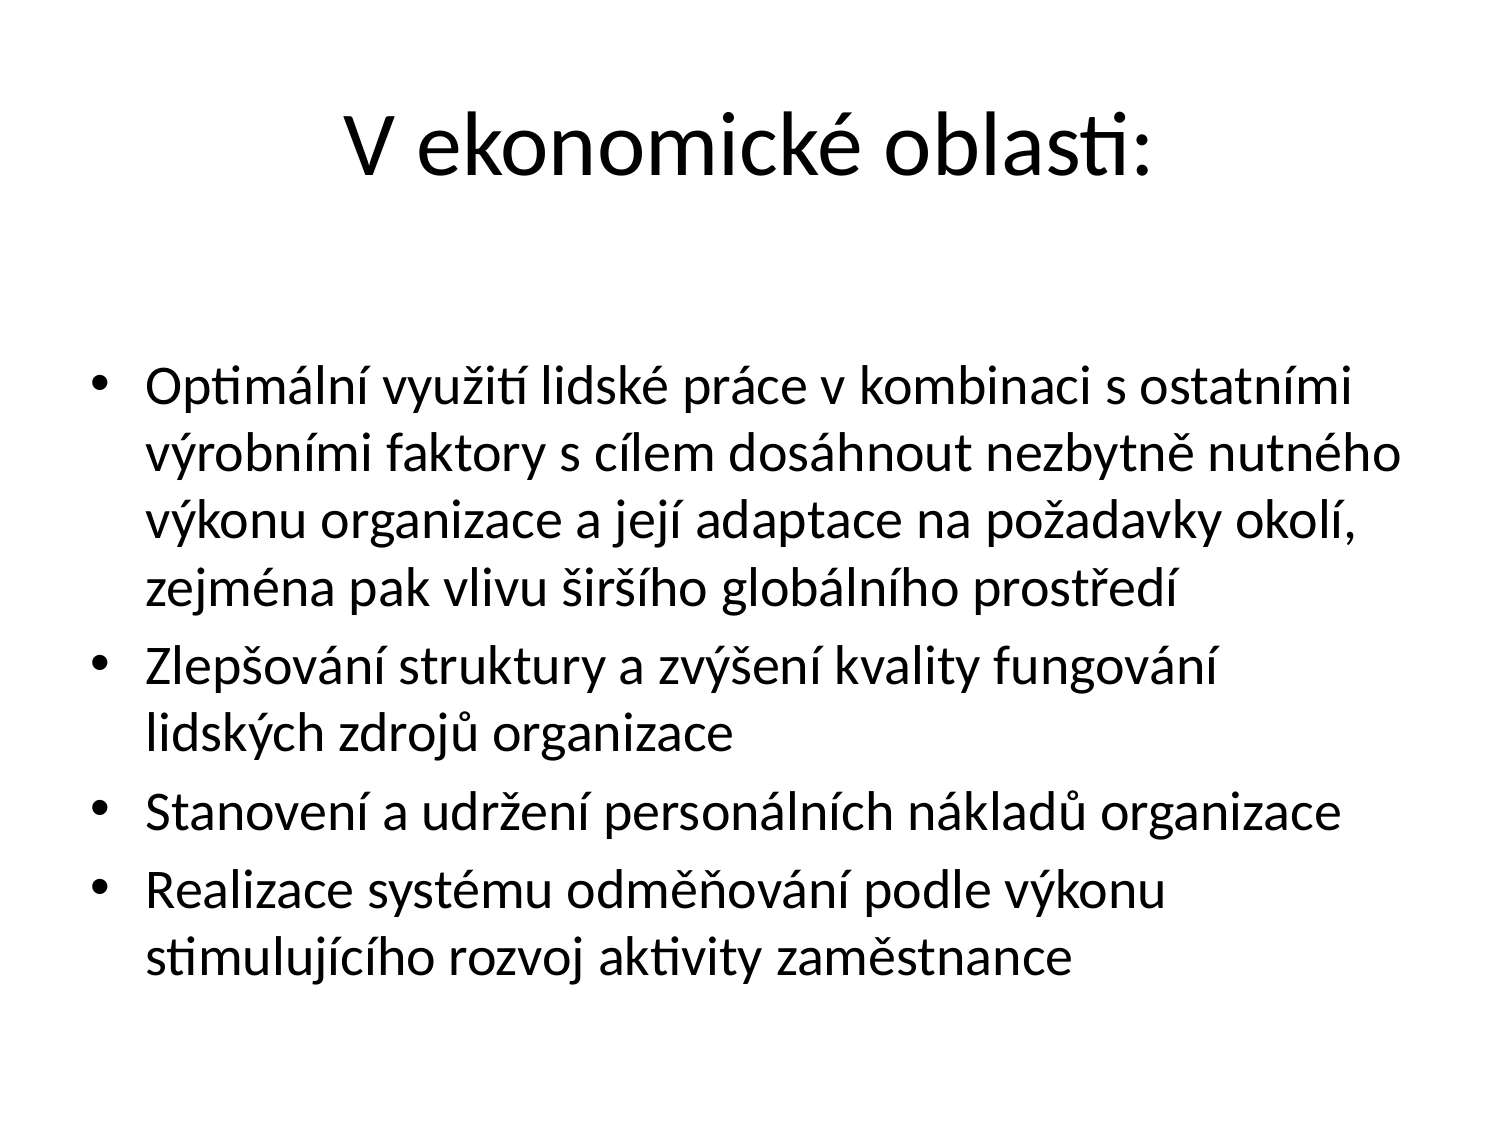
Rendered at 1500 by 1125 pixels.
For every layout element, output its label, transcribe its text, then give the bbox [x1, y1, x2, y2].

list Optimální využití lidské práce v kombinaci s ostatními výrobními faktory s cílem dosáhnout nezbytně nutného výkonu organizace a její adaptace na požadavky okolí, zejména pak vlivu širšího globálního prostředí Zlepšování struktury a zvýšení kvality fungování lidských zdrojů organizace Stanovení a udržení personálních nákladů organizace Realizace systému odměňování podle výkonu stimulujícího rozvoj aktivity zaměstnance [75, 262, 1425, 1005]
title V ekonomické oblasti: [75, 45, 1425, 233]
